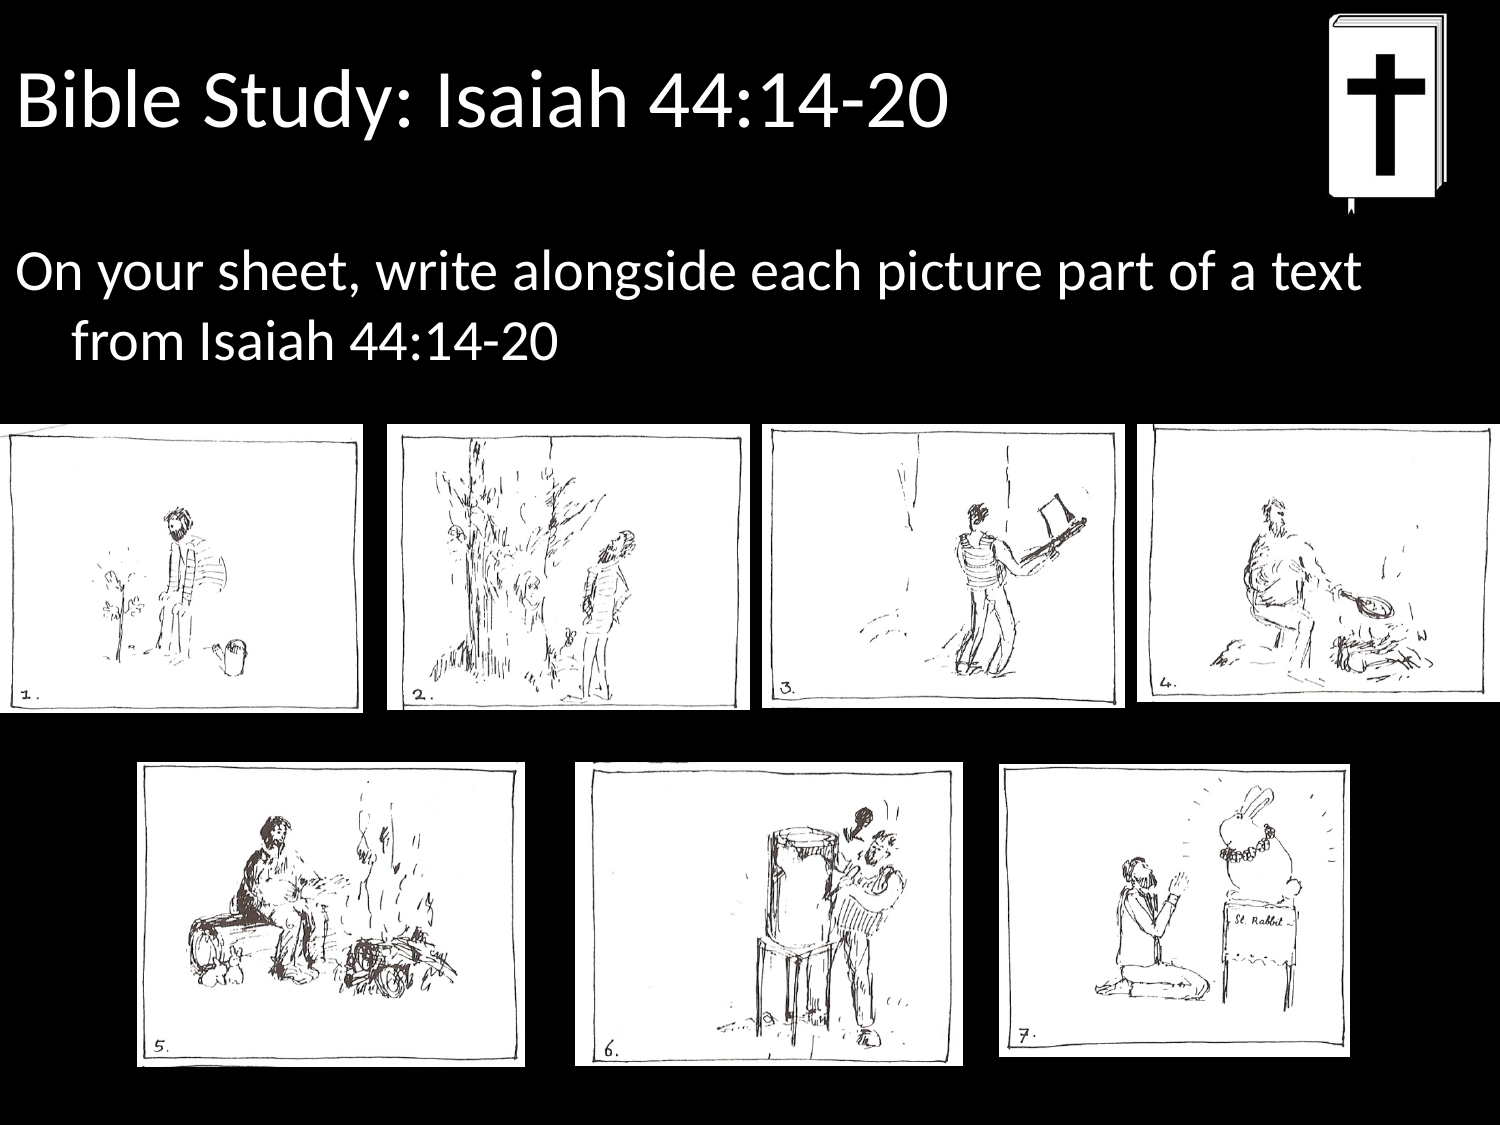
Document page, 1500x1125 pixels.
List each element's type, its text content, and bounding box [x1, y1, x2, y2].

title Bible Study: Isaiah 44:14-20 [0, 0, 1274, 188]
picture [1274, 0, 1500, 225]
list On your sheet, write alongside each picture part of a text from Isaiah 44:14-20 [0, 224, 1495, 424]
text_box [0, 424, 1500, 1067]
